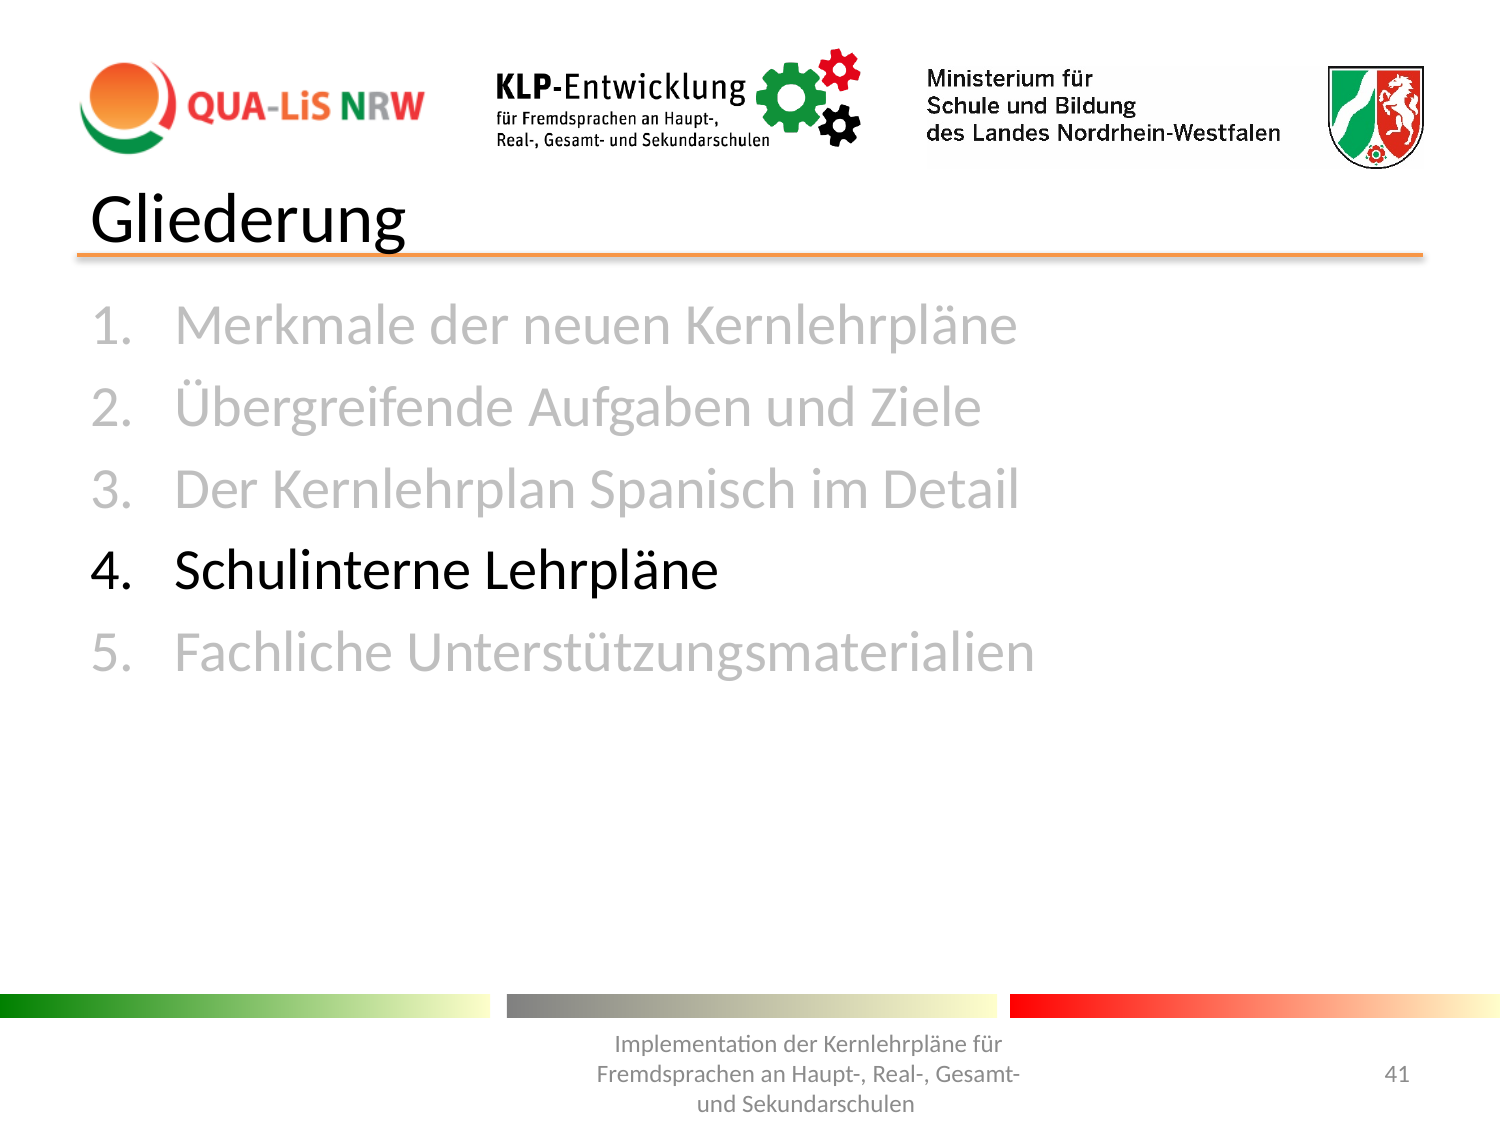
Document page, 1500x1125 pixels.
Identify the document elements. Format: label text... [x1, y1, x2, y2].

slide_number 41 [1328, 1042, 1425, 1103]
picture [927, 66, 1424, 169]
picture [77, 55, 431, 158]
list Merkmale der neuen Kernlehrpläne Übergreifende Aufgaben und Ziele Der Kernlehrplan Spanisch im Detail Schulinterne Lehrpläne Fachliche Unterstützungsmaterialien [75, 278, 1425, 969]
picture [478, 30, 880, 168]
title Gliederung [75, 184, 1425, 244]
footer Implementation der Kernlehrpläne für Fremdsprachen an Haupt-, Real-, Gesamt- und Sekundarschulen [572, 1042, 1046, 1103]
